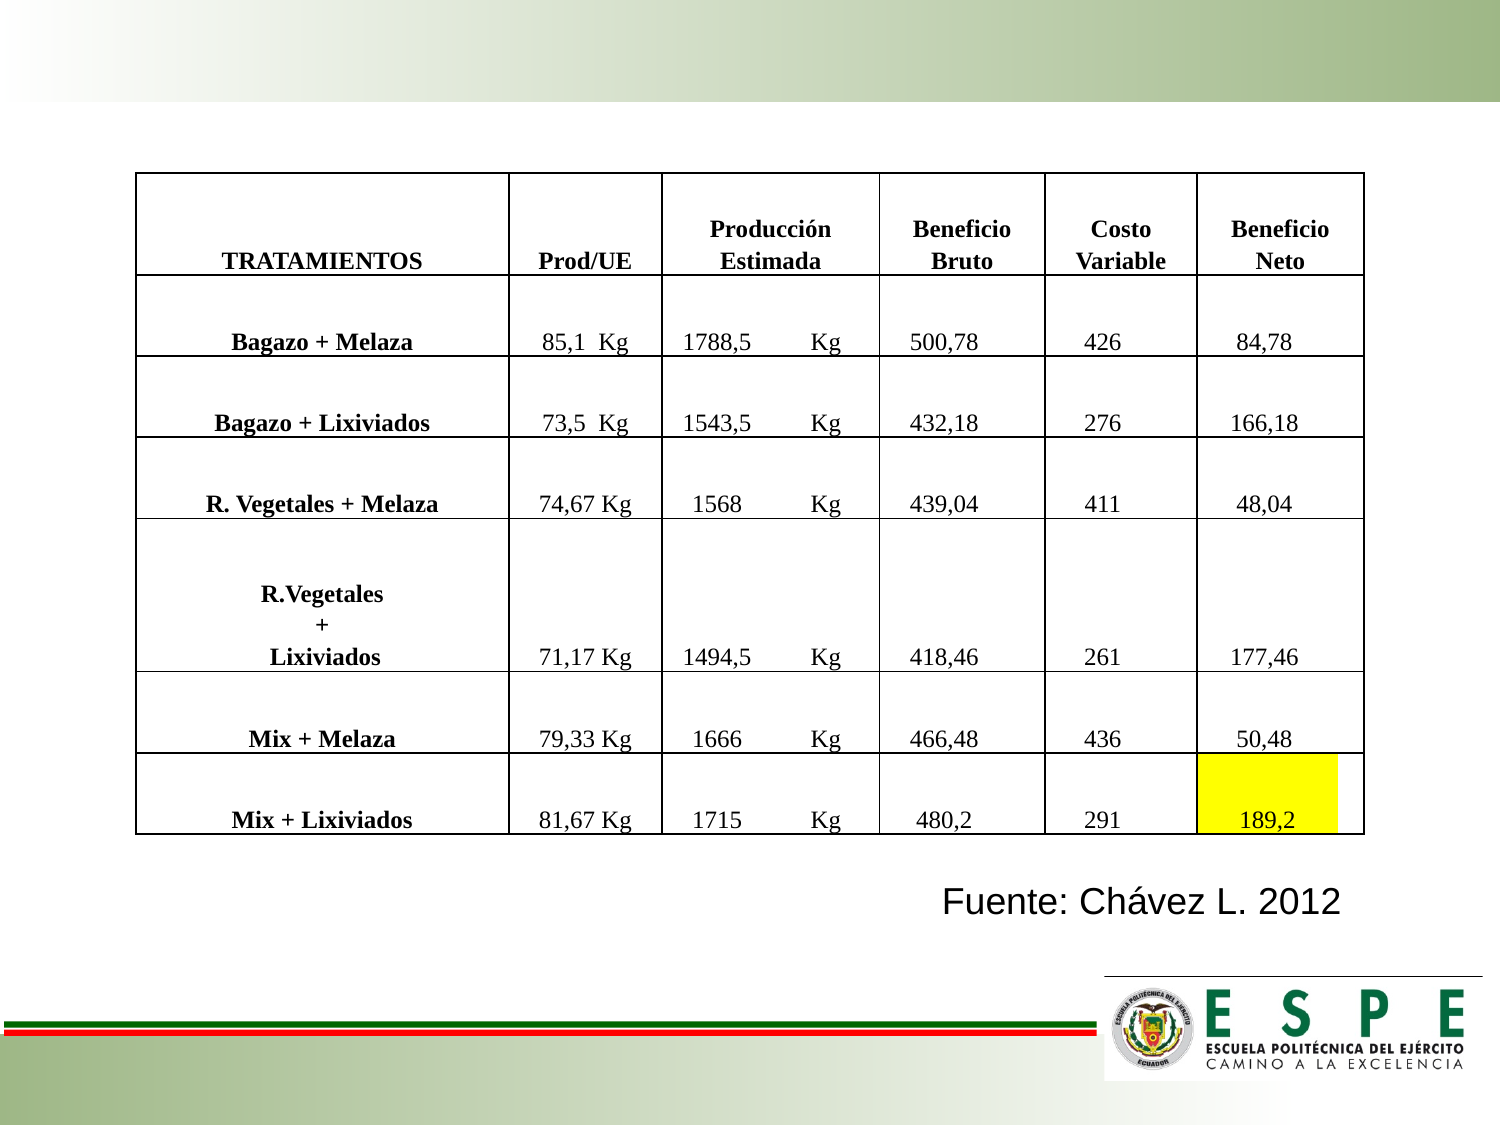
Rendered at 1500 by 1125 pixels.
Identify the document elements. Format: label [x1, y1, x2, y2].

table_cell [137, 357, 508, 436]
table_cell [1198, 357, 1363, 436]
table_cell [1198, 519, 1363, 671]
table_cell [880, 438, 1044, 518]
picture [1104, 976, 1483, 1081]
table_cell [137, 754, 508, 833]
table_cell [137, 276, 508, 355]
table_cell [510, 276, 661, 355]
table_header [880, 174, 1044, 274]
table_cell [880, 276, 1044, 355]
table_cell [663, 357, 879, 436]
table_cell [1198, 276, 1363, 355]
table_cell [510, 519, 661, 671]
table_cell [880, 357, 1044, 436]
table_cell [510, 438, 661, 518]
table_cell [880, 519, 1044, 671]
table_cell [510, 754, 661, 833]
table_cell [510, 357, 661, 436]
table_cell [1046, 276, 1196, 355]
table_cell [510, 672, 661, 752]
table_cell [880, 754, 1044, 833]
table_cell [1198, 438, 1363, 518]
table_cell [663, 276, 879, 355]
table_cell [1046, 438, 1196, 518]
table_cell [1198, 672, 1363, 752]
table_cell [880, 672, 1044, 752]
table_cell [663, 519, 879, 671]
table_header [137, 174, 508, 274]
table_cell [663, 672, 879, 752]
table_cell [1046, 519, 1196, 671]
table_header [1046, 174, 1196, 274]
table_cell [1046, 754, 1196, 833]
table_cell [1046, 357, 1196, 436]
table_header [510, 174, 661, 274]
table_cell [1046, 672, 1196, 752]
table_header [1198, 174, 1363, 274]
table_cell [1198, 754, 1363, 833]
table_cell [137, 438, 508, 518]
table_header [663, 174, 879, 274]
text_box [927, 869, 1376, 930]
table_cell [663, 754, 879, 833]
table_cell [137, 672, 508, 752]
table_cell [663, 438, 879, 518]
table_cell [137, 519, 508, 671]
